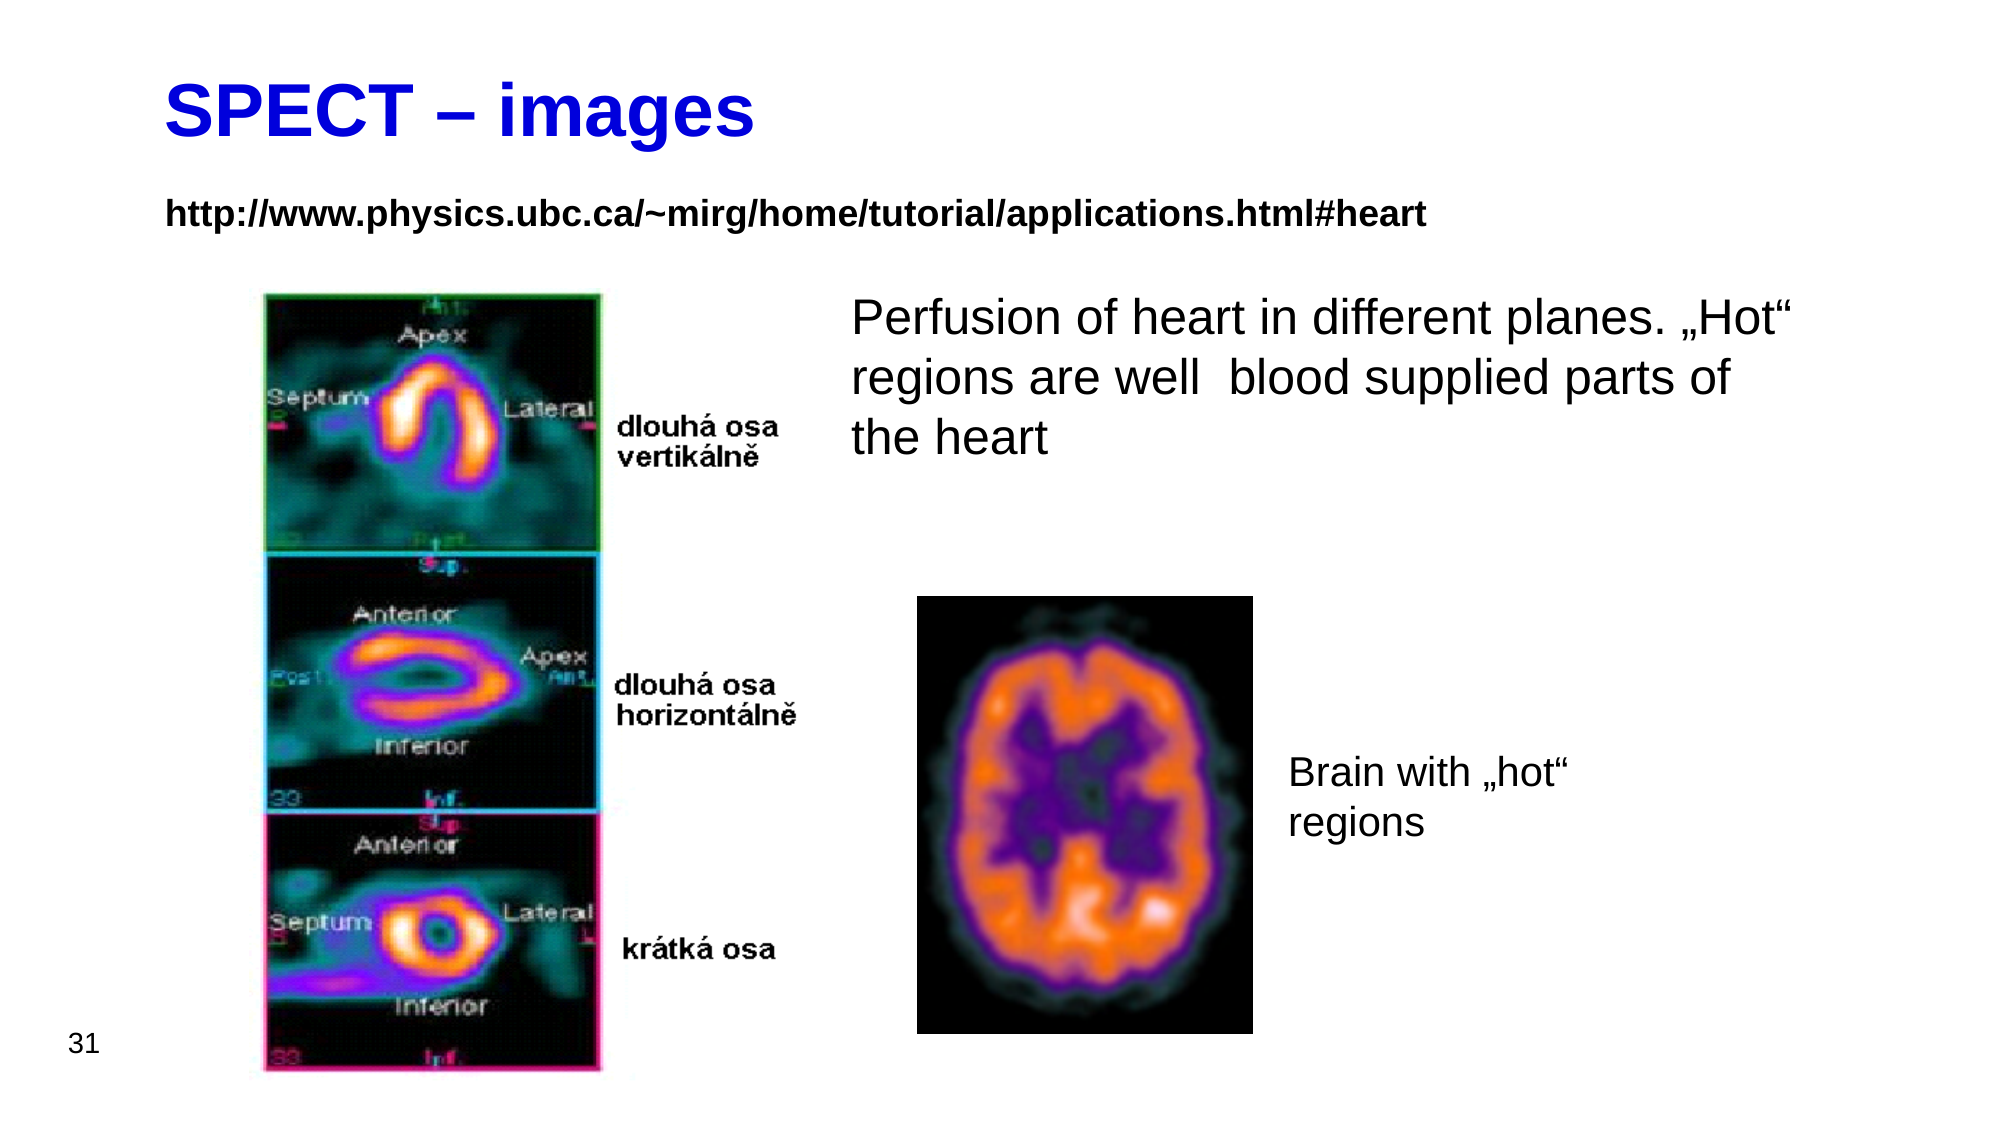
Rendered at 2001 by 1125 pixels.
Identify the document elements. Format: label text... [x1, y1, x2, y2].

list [917, 596, 1253, 1035]
text_box Perfusion of heart in different planes. „Hot“ regions are well blood supplied parts of the heart [836, 276, 1813, 472]
title SPECT – images http://www.physics.ubc.ca/~mirg/home/tutorial/applications.html#heart [164, 67, 1515, 219]
text_box Brain with „hot“ regions [1273, 737, 1663, 853]
slide_number 31 [67, 1021, 110, 1063]
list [249, 288, 812, 1093]
